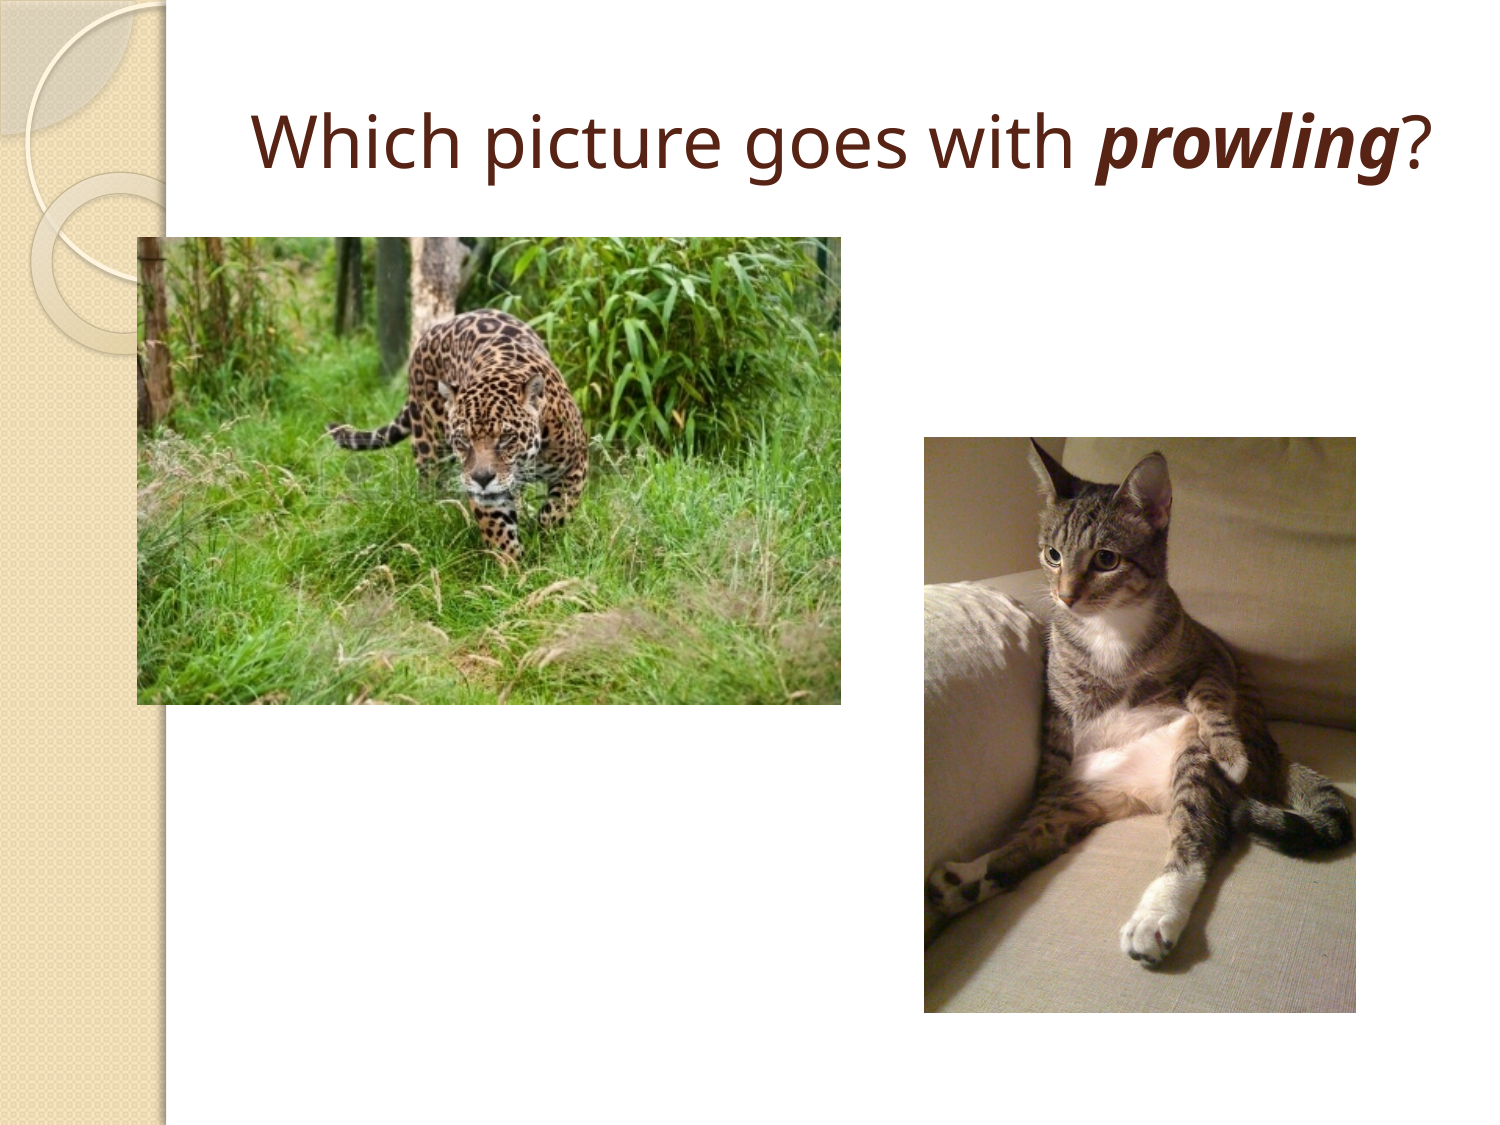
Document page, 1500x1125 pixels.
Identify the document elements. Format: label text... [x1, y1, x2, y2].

picture [924, 437, 1357, 1013]
picture [137, 237, 841, 705]
title Which picture goes with prowling? [235, 45, 1466, 233]
